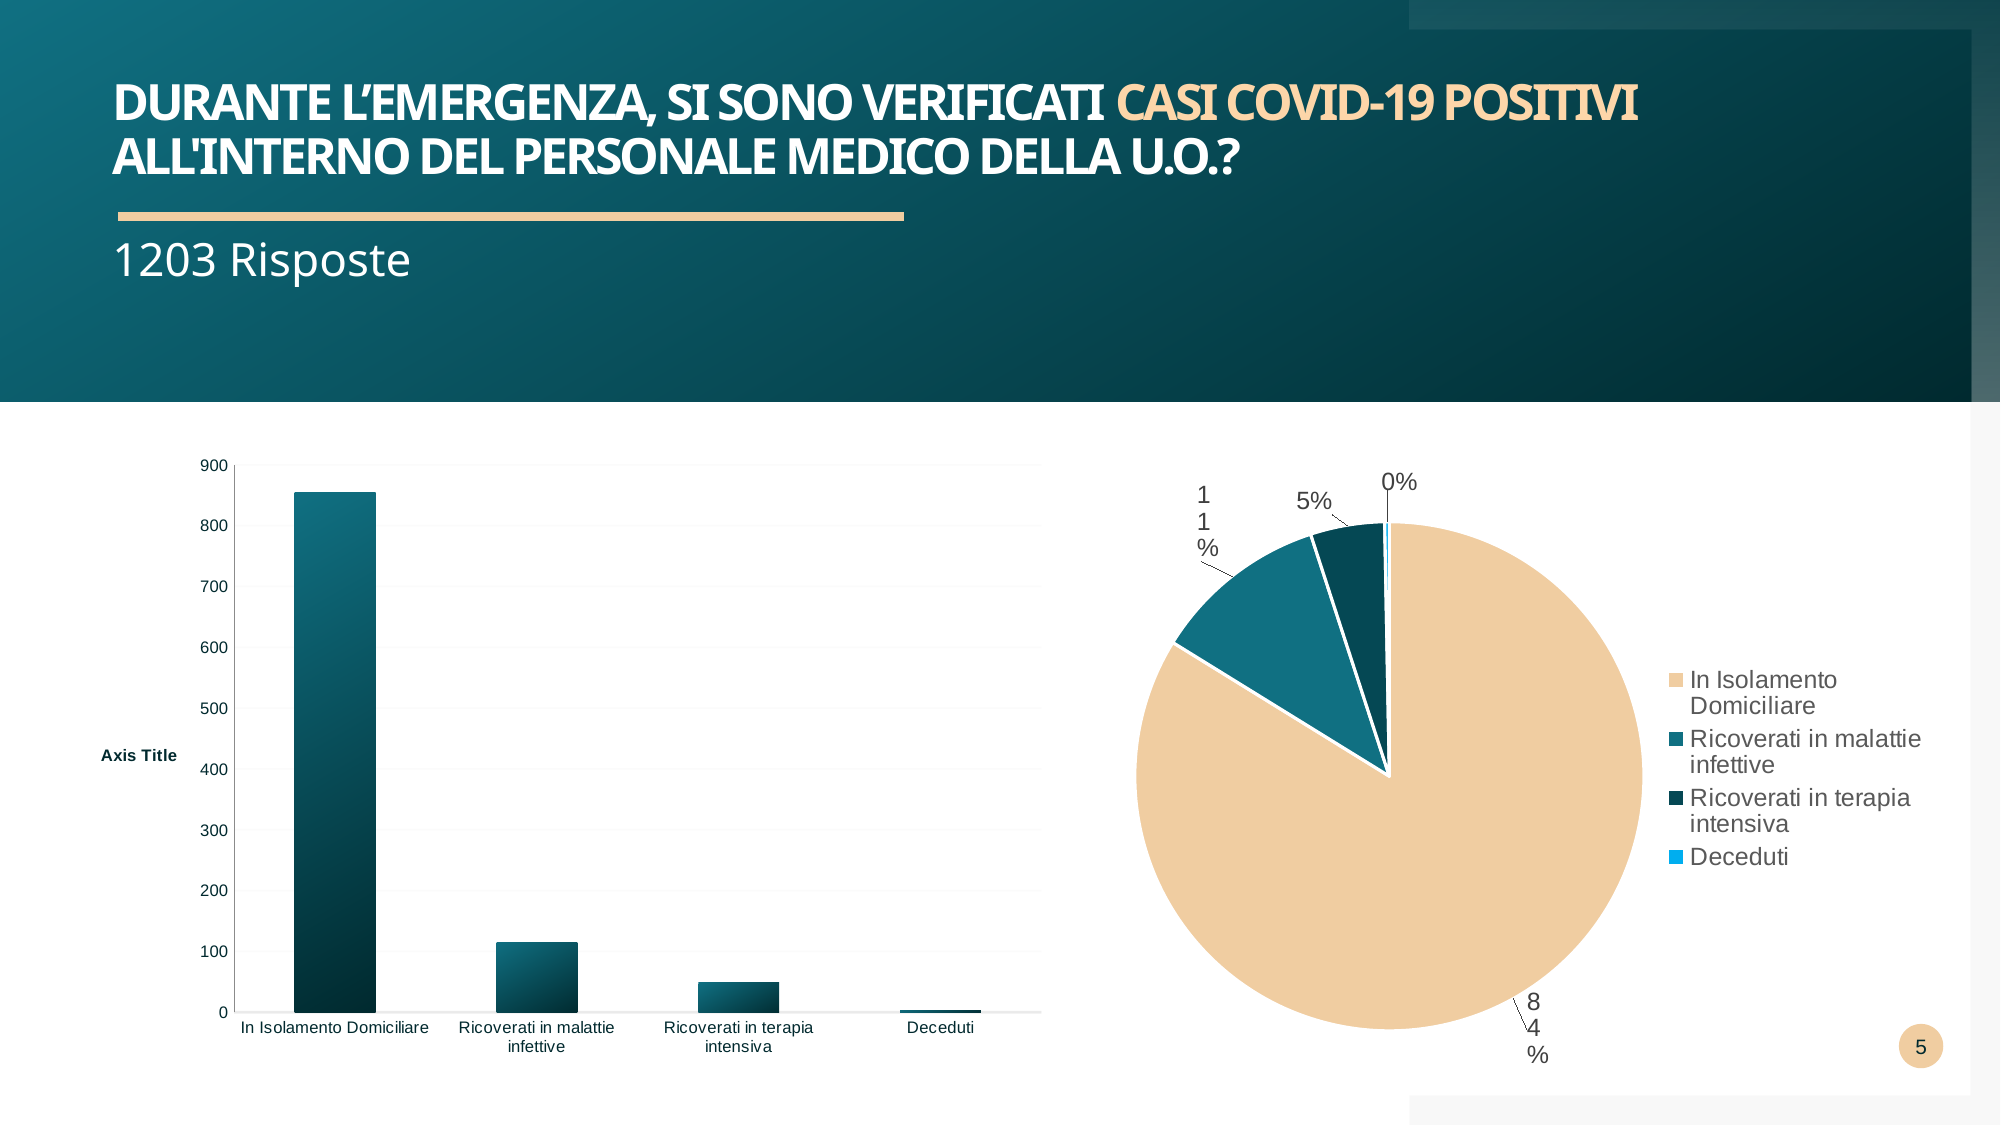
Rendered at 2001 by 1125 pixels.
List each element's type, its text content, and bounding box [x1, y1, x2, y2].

chart [1107, 468, 1944, 1069]
list 1203 Risposte [112, 230, 1353, 290]
chart [71, 442, 1062, 1069]
title Durante l’emergenza, si sono verificati casi COVID-19 positivi all'interno del personale medico della U.O.? [112, 77, 1837, 194]
